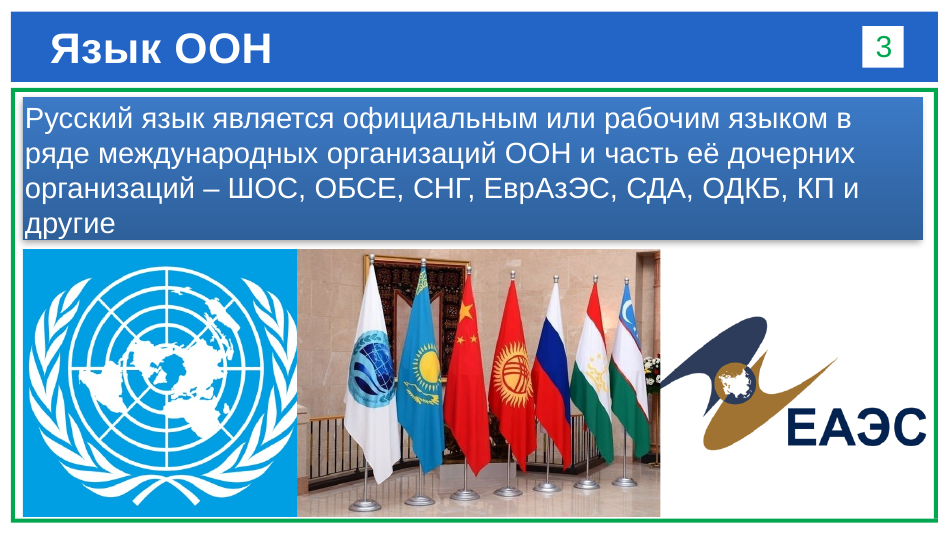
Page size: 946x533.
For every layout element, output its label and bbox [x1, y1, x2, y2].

picture [263, 249, 927, 517]
picture [63, 444, 128, 482]
picture [29, 350, 60, 411]
picture [254, 293, 284, 339]
picture [61, 279, 89, 312]
picture [48, 293, 79, 339]
picture [41, 417, 96, 467]
picture [204, 445, 269, 482]
picture [243, 279, 271, 312]
picture [237, 416, 291, 467]
picture [68, 267, 264, 471]
picture [35, 313, 67, 373]
text_box [10, 11, 939, 523]
picture [87, 475, 245, 505]
picture [30, 388, 70, 443]
